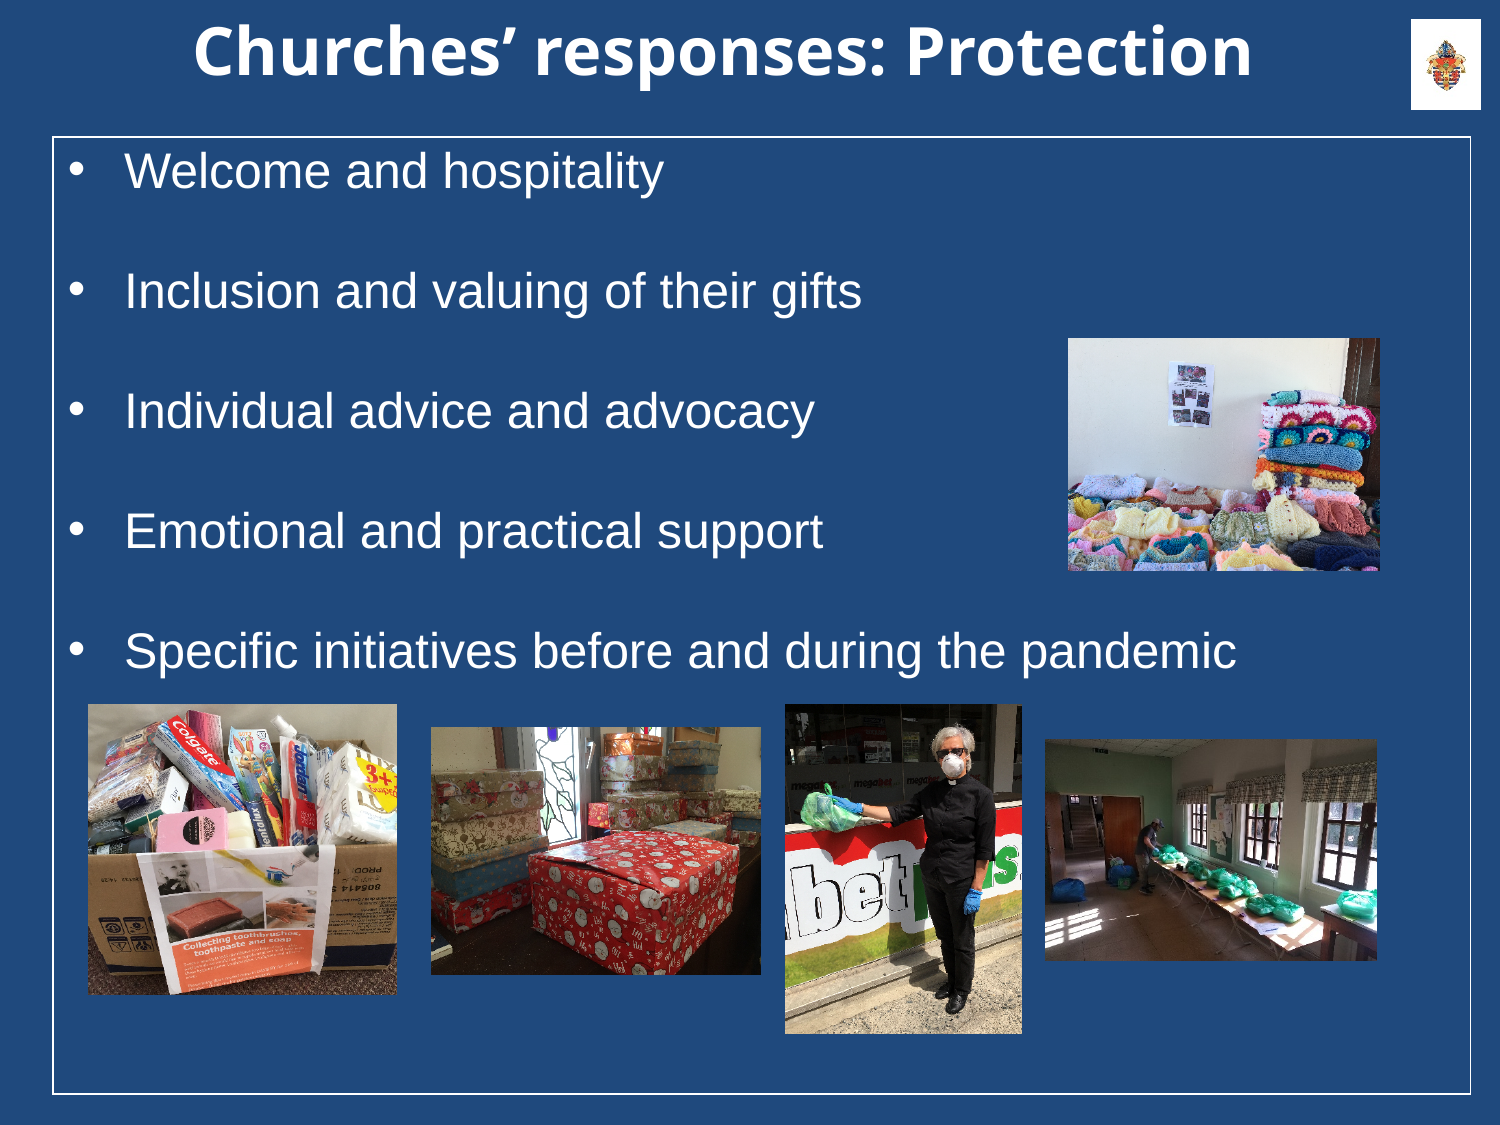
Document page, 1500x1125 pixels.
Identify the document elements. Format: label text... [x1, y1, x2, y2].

text_box Welcome and hospitality Inclusion and valuing of their gifts Individual advice and advocacy Emotional and practical support Specific initiatives before and during the pandemic [53, 130, 1471, 986]
picture [1045, 739, 1377, 961]
title Churches’ responses: Protection [0, 7, 1448, 91]
list [52, 136, 1471, 1095]
picture [785, 703, 1022, 1035]
picture [1411, 18, 1481, 110]
picture [88, 703, 397, 996]
picture [1068, 337, 1380, 572]
picture [430, 727, 761, 975]
